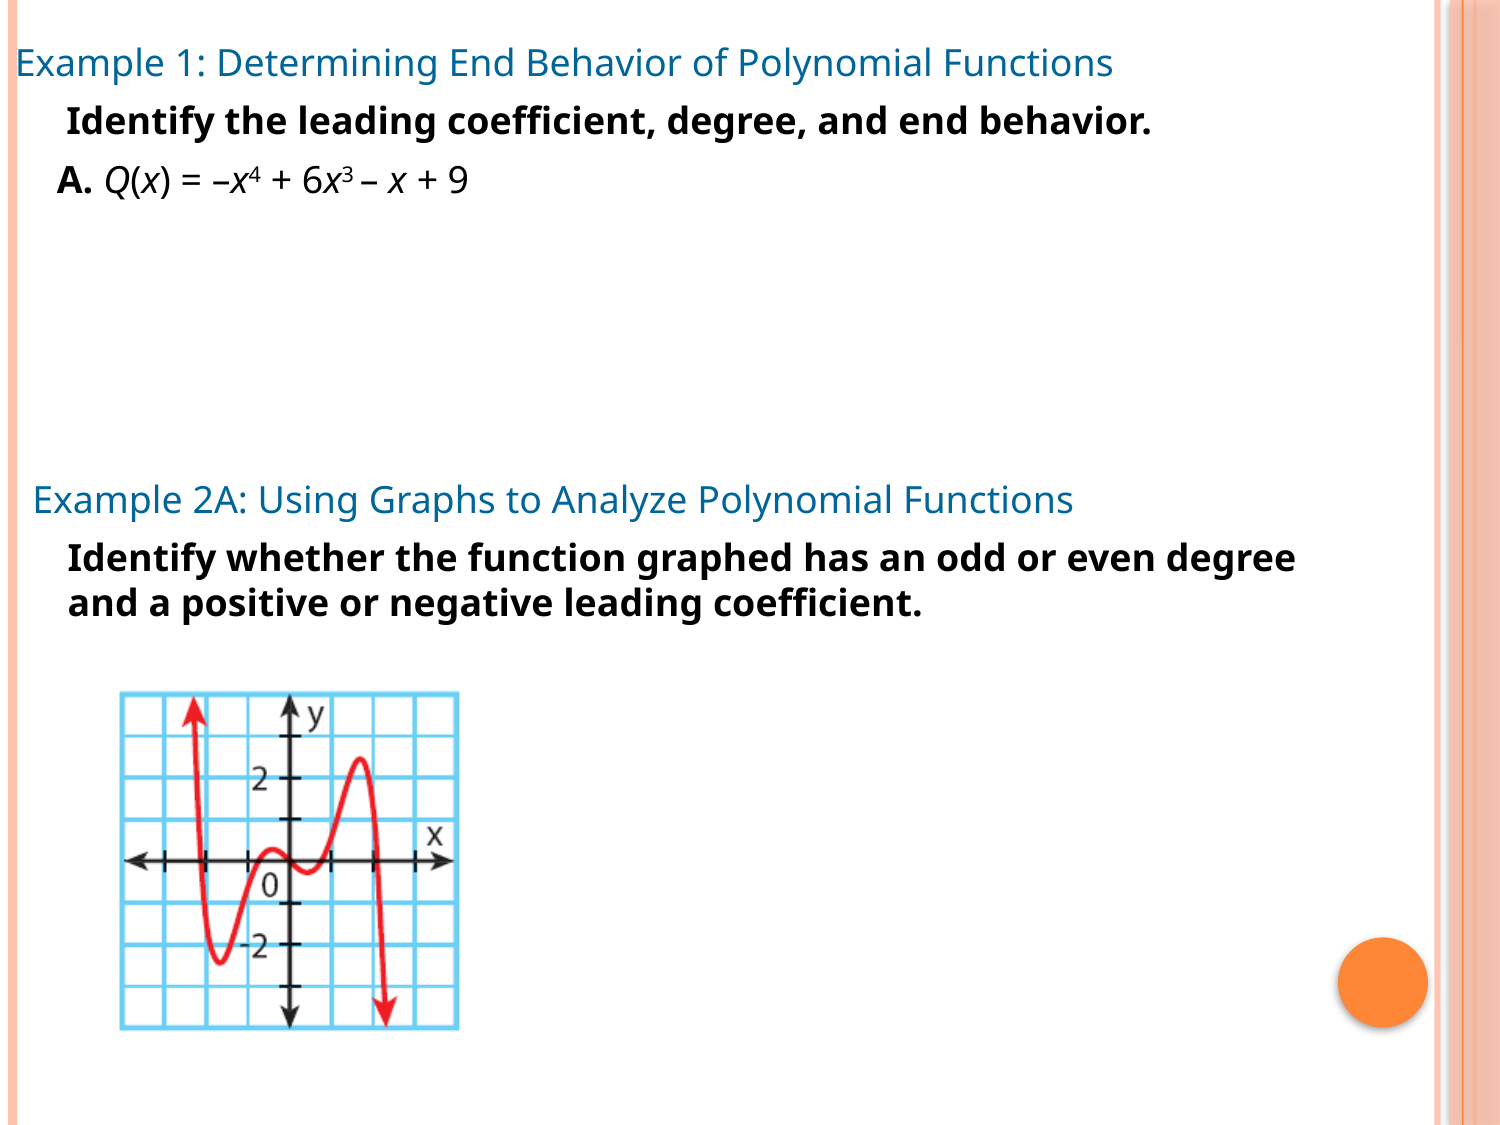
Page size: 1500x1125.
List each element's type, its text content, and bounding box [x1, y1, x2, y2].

text_box A. Q(x) = –x4 + 6x3 – x + 9 [42, 148, 813, 209]
text_box Identify the leading coefficient, degree, and end behavior. [51, 92, 1425, 150]
text_box Example 2A: Using Graphs to Analyze Polynomial Functions [17, 468, 1500, 529]
text_box Example 1: Determining End Behavior of Polynomial Functions [0, 31, 1500, 92]
picture [111, 680, 469, 1044]
text_box Identify whether the function graphed has an odd or even degree and a positive or negative leading coefficient. [53, 527, 1341, 632]
